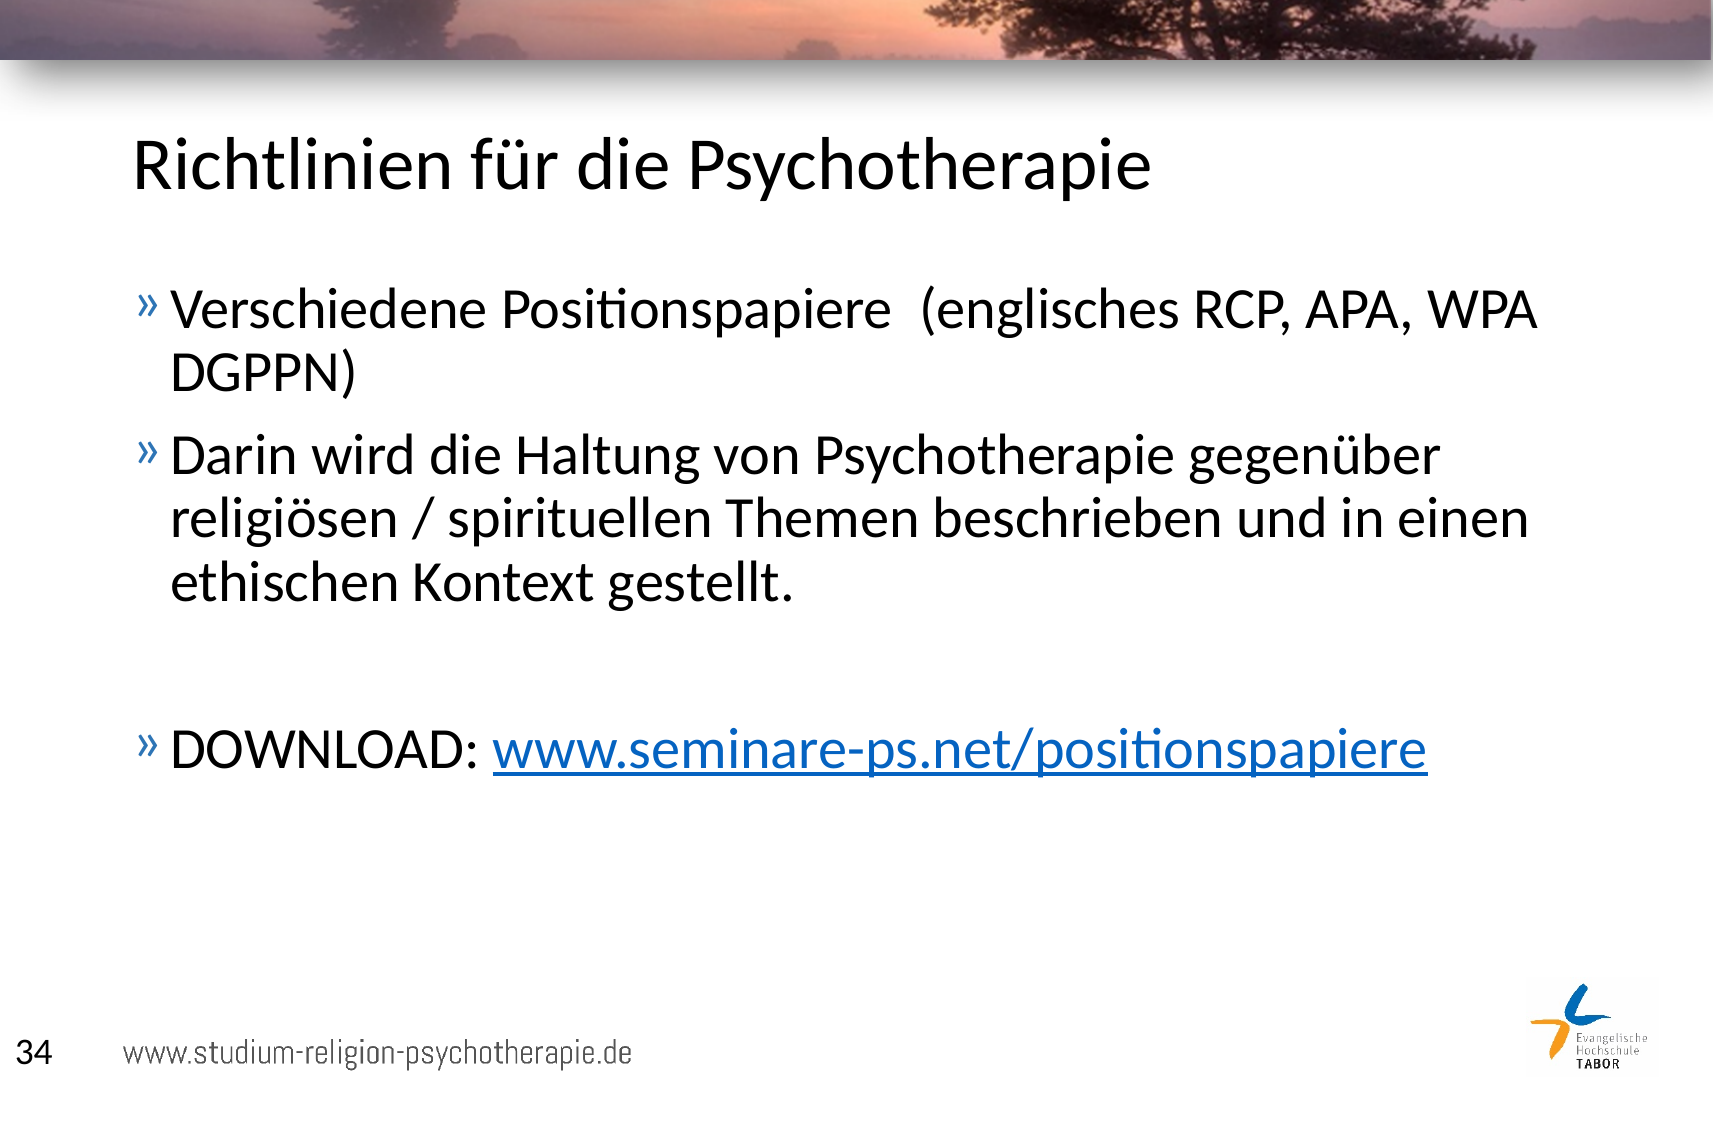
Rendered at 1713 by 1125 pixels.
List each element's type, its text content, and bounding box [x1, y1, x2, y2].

title Richtlinien für die Psychotherapie [117, 103, 1661, 228]
list Verschiedene Positionspapiere (englisches RCP, APA, WPA DGPPN) Darin wird die Haltung von Psychotherapie gegenüber religiösen / spirituellen Themen beschrieben und in einen ethischen Kontext gestellt. DOWNLOAD: www.seminare-ps.net/positionspapiere [117, 270, 1661, 1014]
picture [117, 1034, 635, 1074]
picture [0, 0, 1713, 60]
picture [1526, 1014, 1659, 1077]
